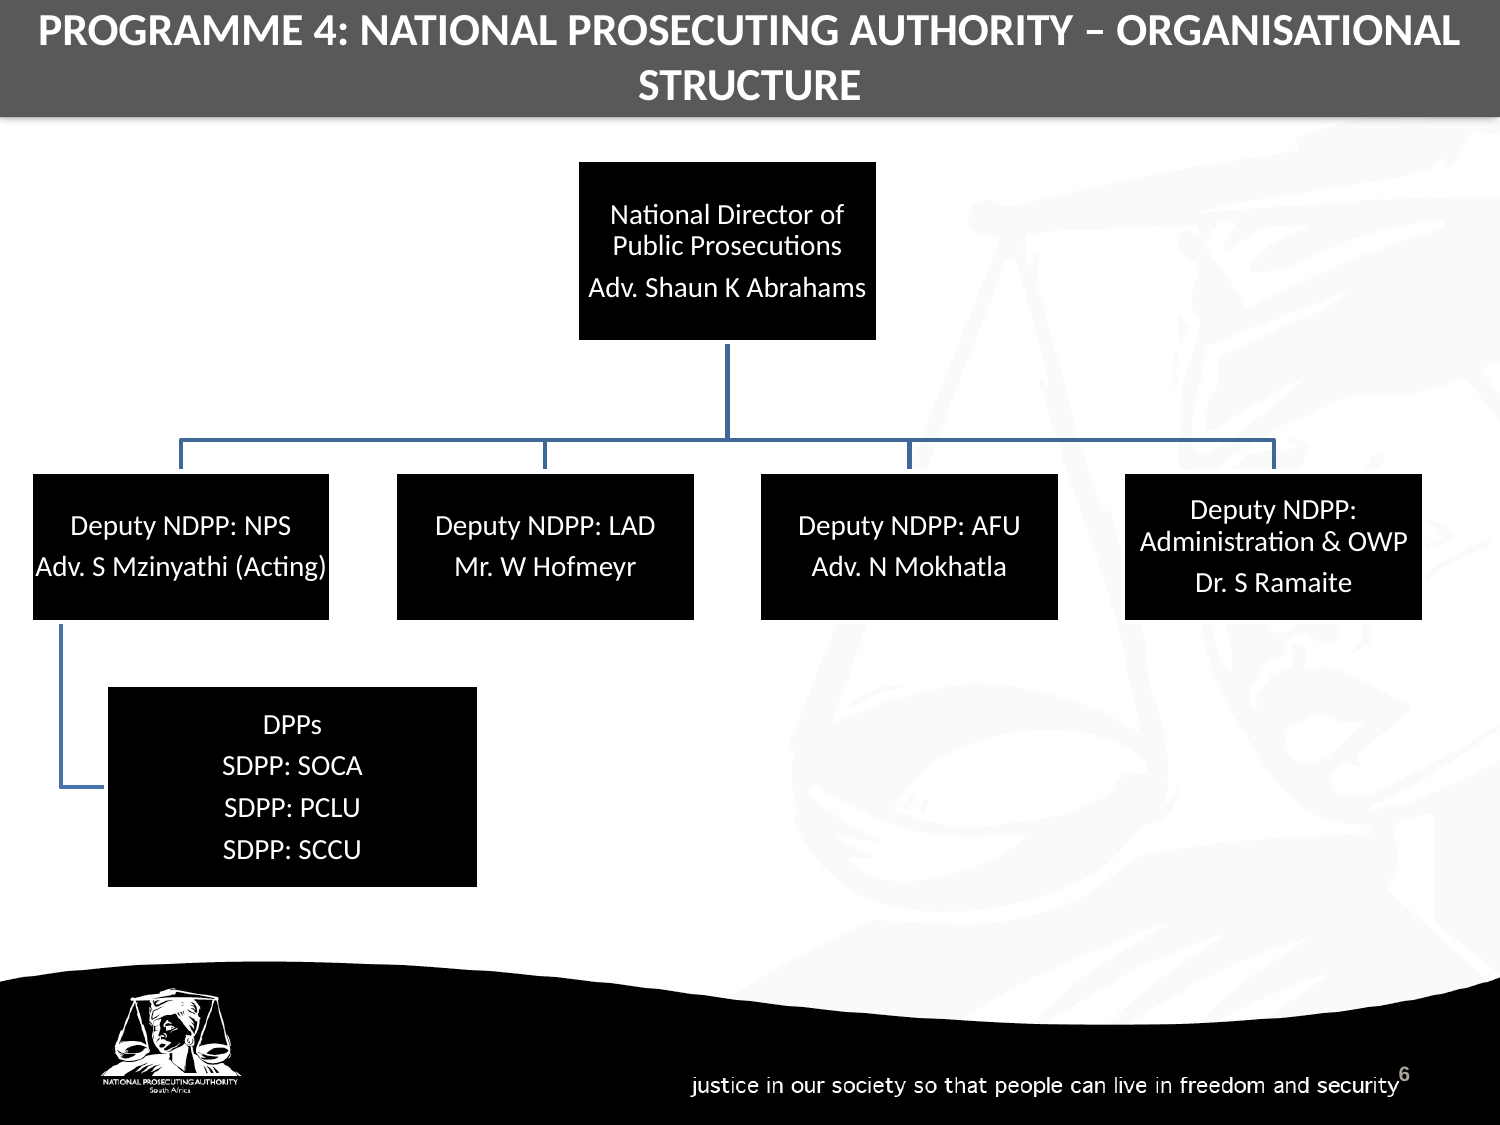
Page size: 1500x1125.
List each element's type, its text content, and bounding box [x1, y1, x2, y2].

text_box PROGRAMME 4: NATIONAL PROSECUTING AUTHORITY – ORGANISATIONAL STRUCTURE [0, 0, 1500, 118]
picture [0, 118, 1500, 1125]
slide_number 6 [1074, 1042, 1425, 1103]
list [29, 160, 1426, 956]
